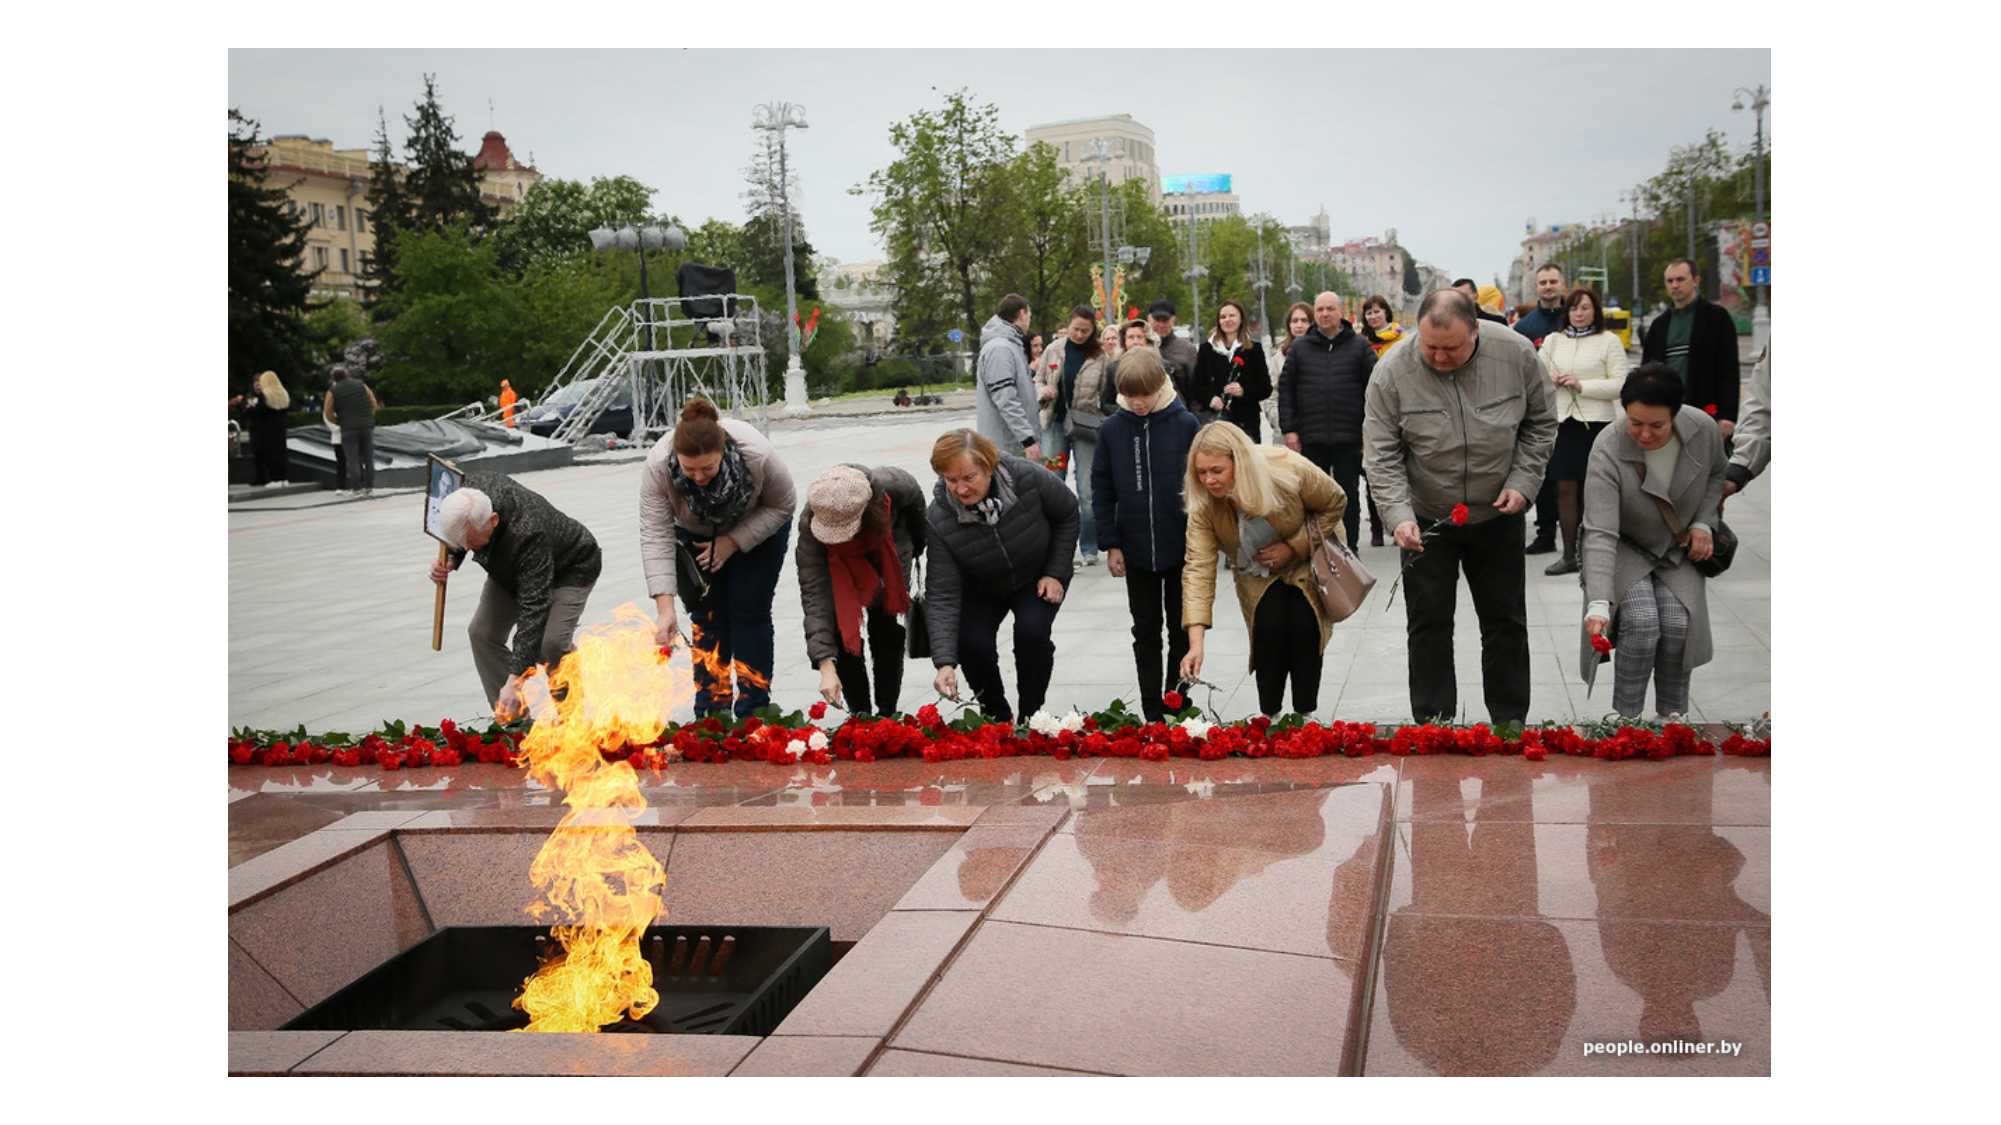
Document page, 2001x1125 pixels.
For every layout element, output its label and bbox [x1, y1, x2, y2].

picture [228, 48, 1771, 1077]
